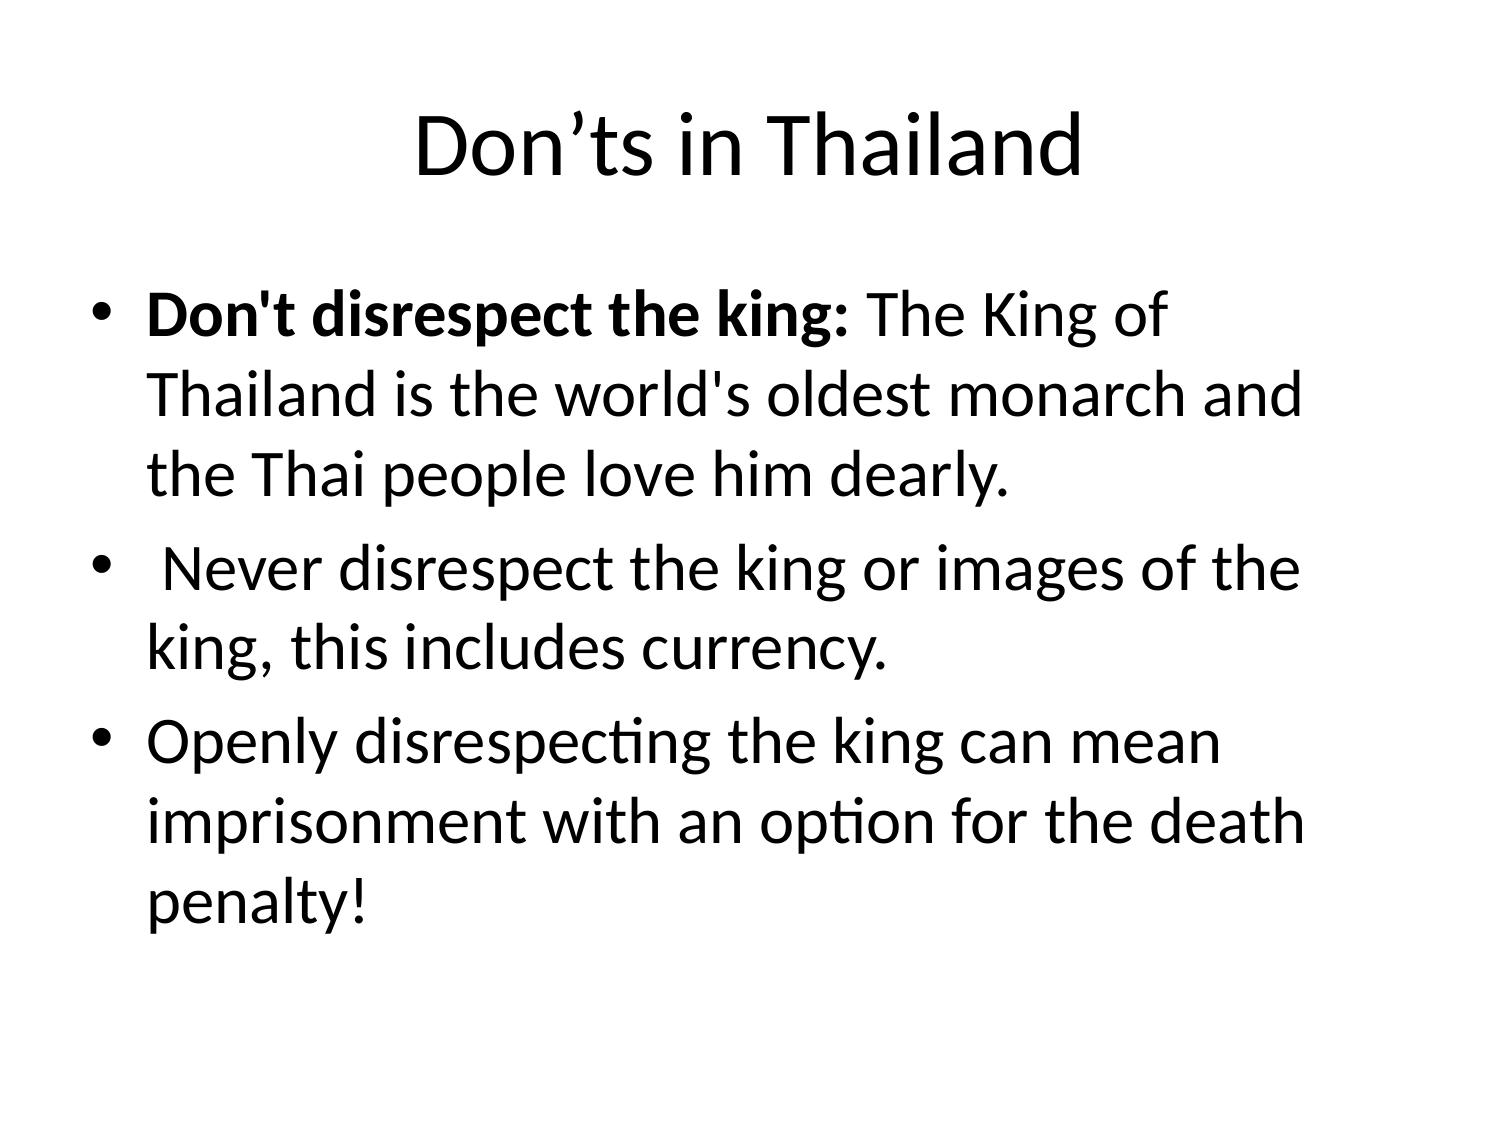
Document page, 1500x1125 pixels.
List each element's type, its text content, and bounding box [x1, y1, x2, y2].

list Don't disrespect the king: The King of Thailand is the world's oldest monarch and the Thai people love him dearly. Never disrespect the king or images of the king, this includes currency. Openly disrespecting the king can mean imprisonment with an option for the death penalty! [75, 262, 1425, 1005]
title Don’ts in Thailand [75, 45, 1425, 233]
